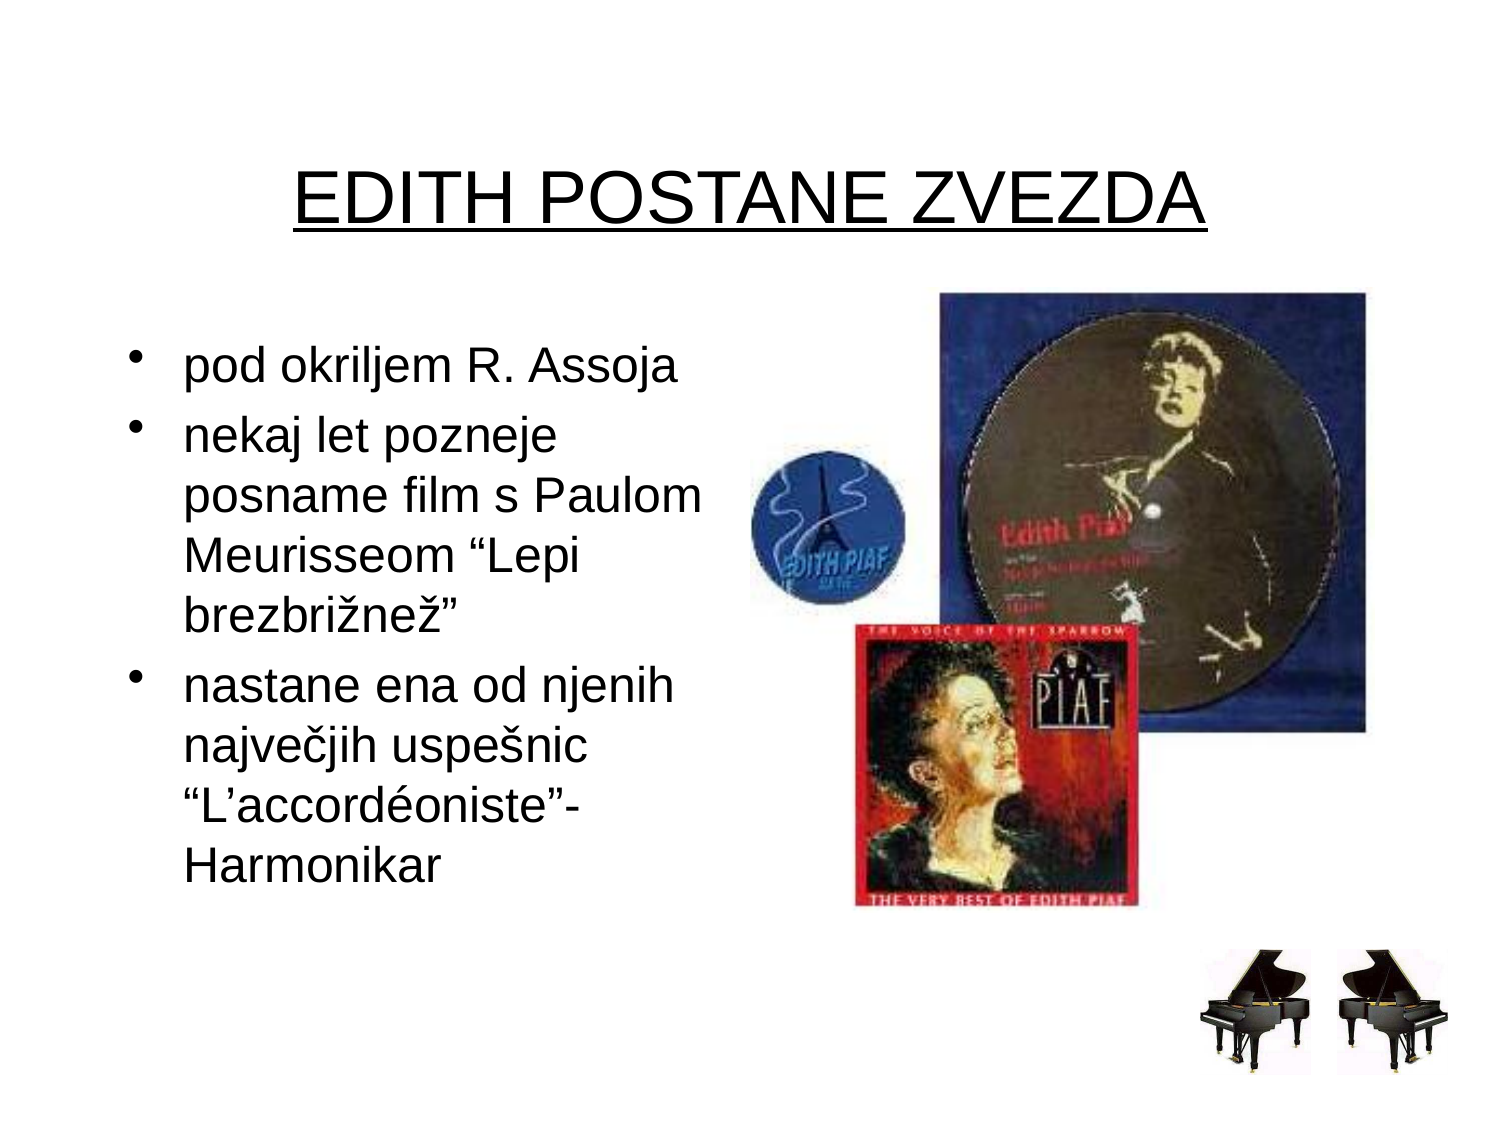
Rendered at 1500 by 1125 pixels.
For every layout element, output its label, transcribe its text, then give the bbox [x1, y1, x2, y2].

list pod okriljem R. Assoja nekaj let pozneje posname film s Paulom Meurisseom “Lepi brezbrižnež” nastane ena od njenih največjih uspešnic “L’accordéoniste”- Harmonikar [112, 324, 738, 1000]
picture [1199, 949, 1311, 1076]
picture [1337, 949, 1448, 1076]
title EDITH POSTANE ZVEZDA [112, 99, 1388, 288]
picture [749, 287, 1375, 913]
